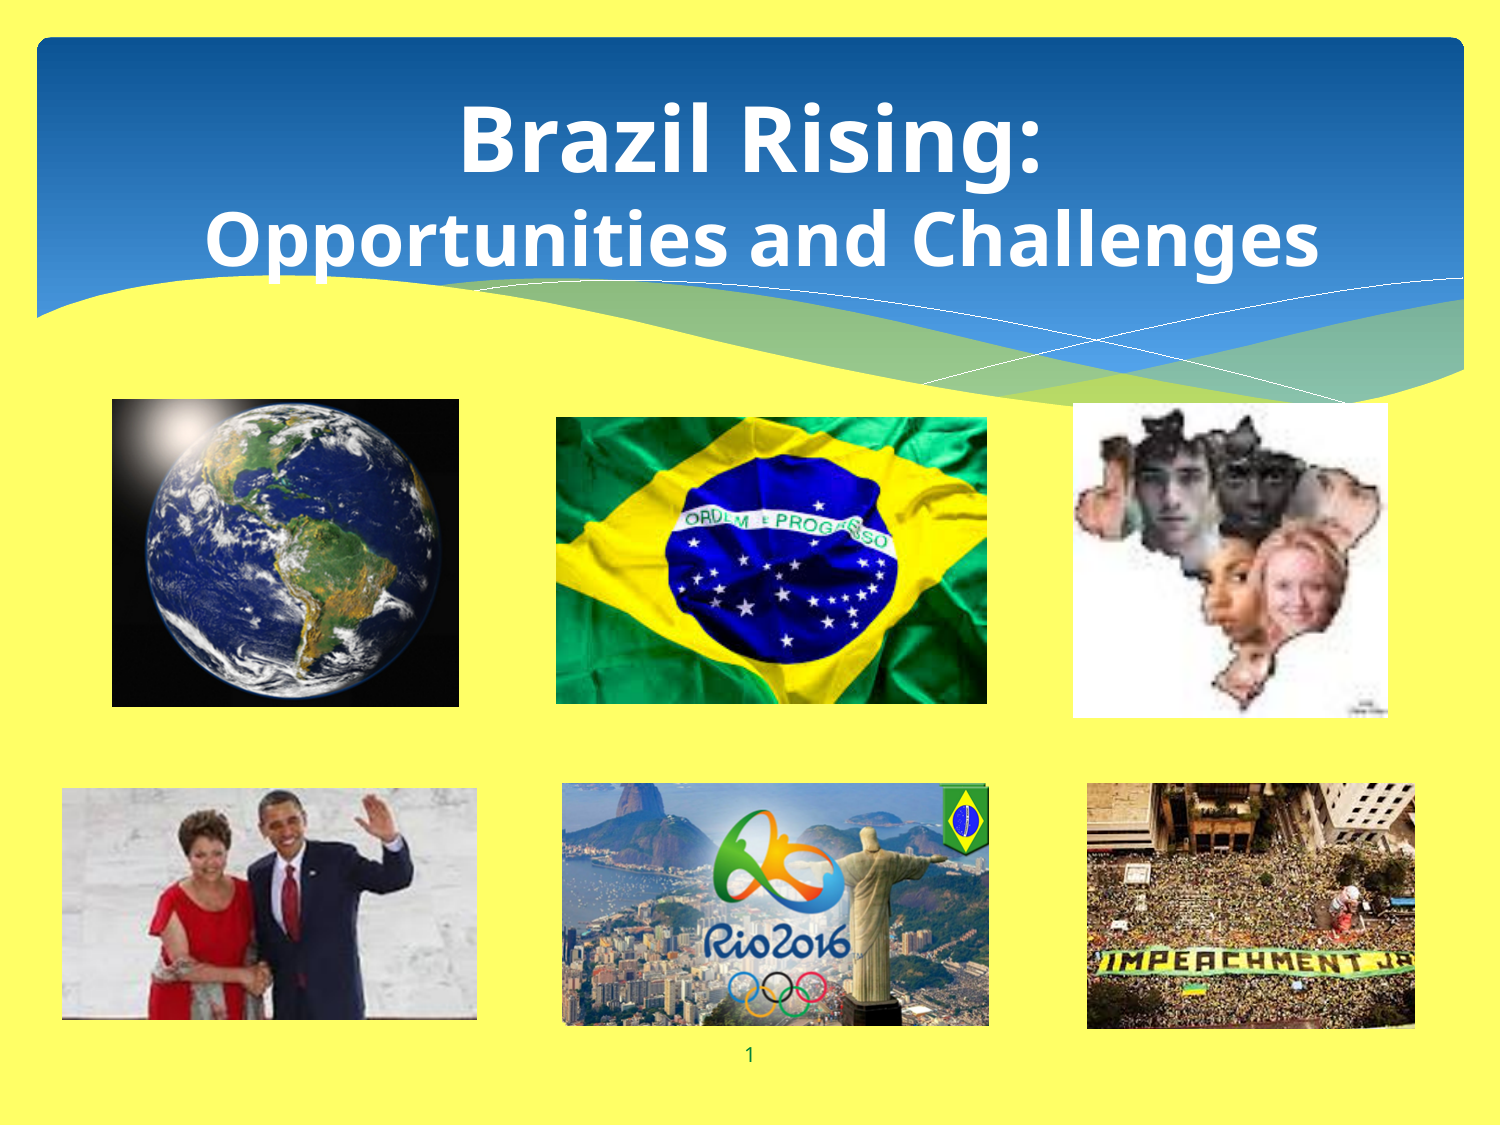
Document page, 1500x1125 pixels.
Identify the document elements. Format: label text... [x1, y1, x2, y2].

picture [62, 787, 477, 1021]
picture [556, 417, 987, 704]
picture [1073, 403, 1388, 718]
picture [1087, 783, 1416, 1030]
slide_number 1 [654, 1036, 846, 1086]
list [112, 399, 459, 708]
picture [562, 783, 989, 1026]
title Brazil Rising: Opportunities and Challenges [87, 73, 1438, 289]
